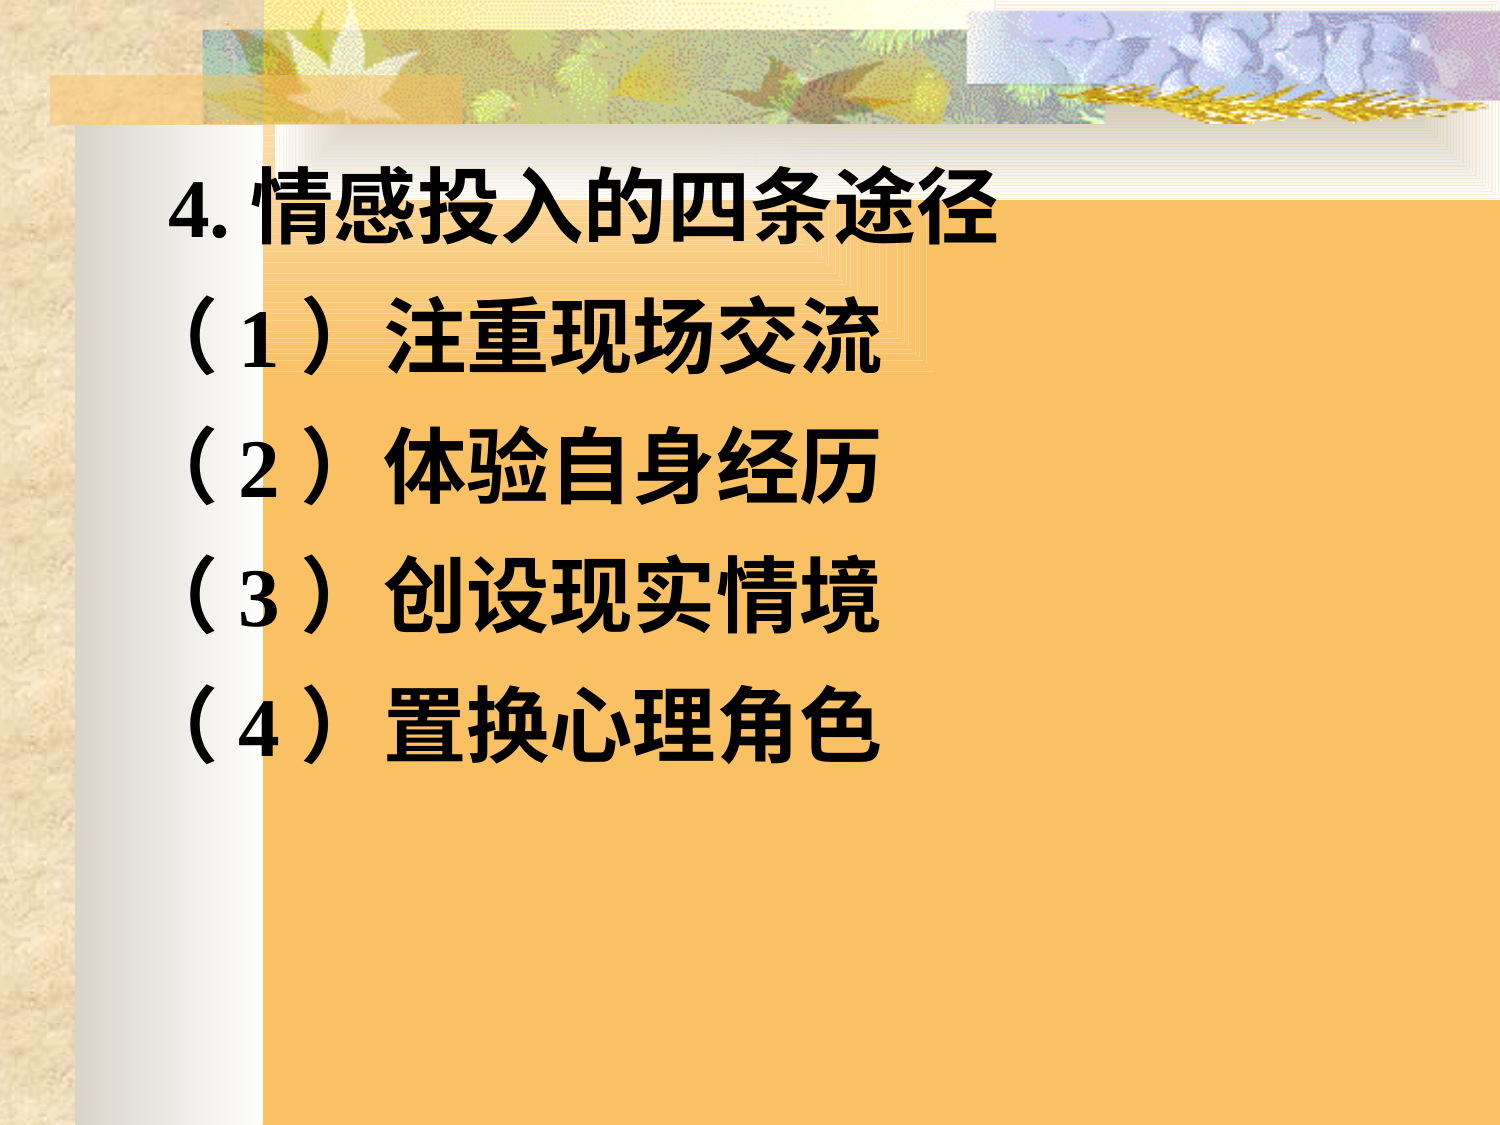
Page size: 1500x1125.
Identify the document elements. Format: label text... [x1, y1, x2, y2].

text_box 4.情感投入的四条途径 （1）注重现场交流 （2）体验自身经历 （3）创设现实情境 （4）置换心理角色 [120, 116, 1455, 781]
picture [0, 0, 1500, 1125]
